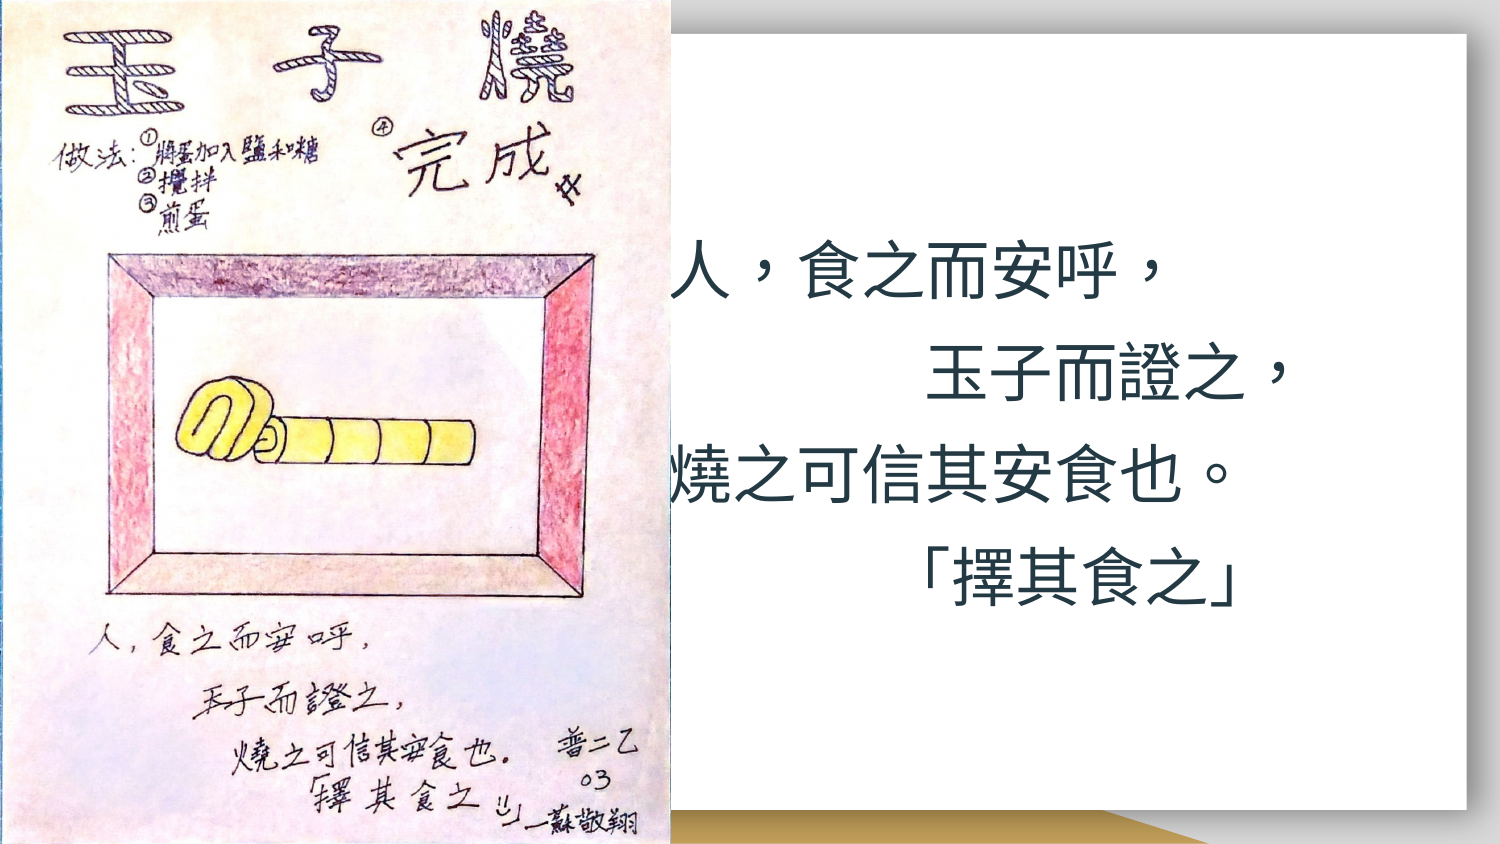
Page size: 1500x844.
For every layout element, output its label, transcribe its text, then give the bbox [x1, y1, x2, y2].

list 人，食之而安呼， 玉子而證之， 燒之可信其安食也。 「擇其食之」 [671, 0, 1500, 844]
picture [0, 0, 671, 844]
